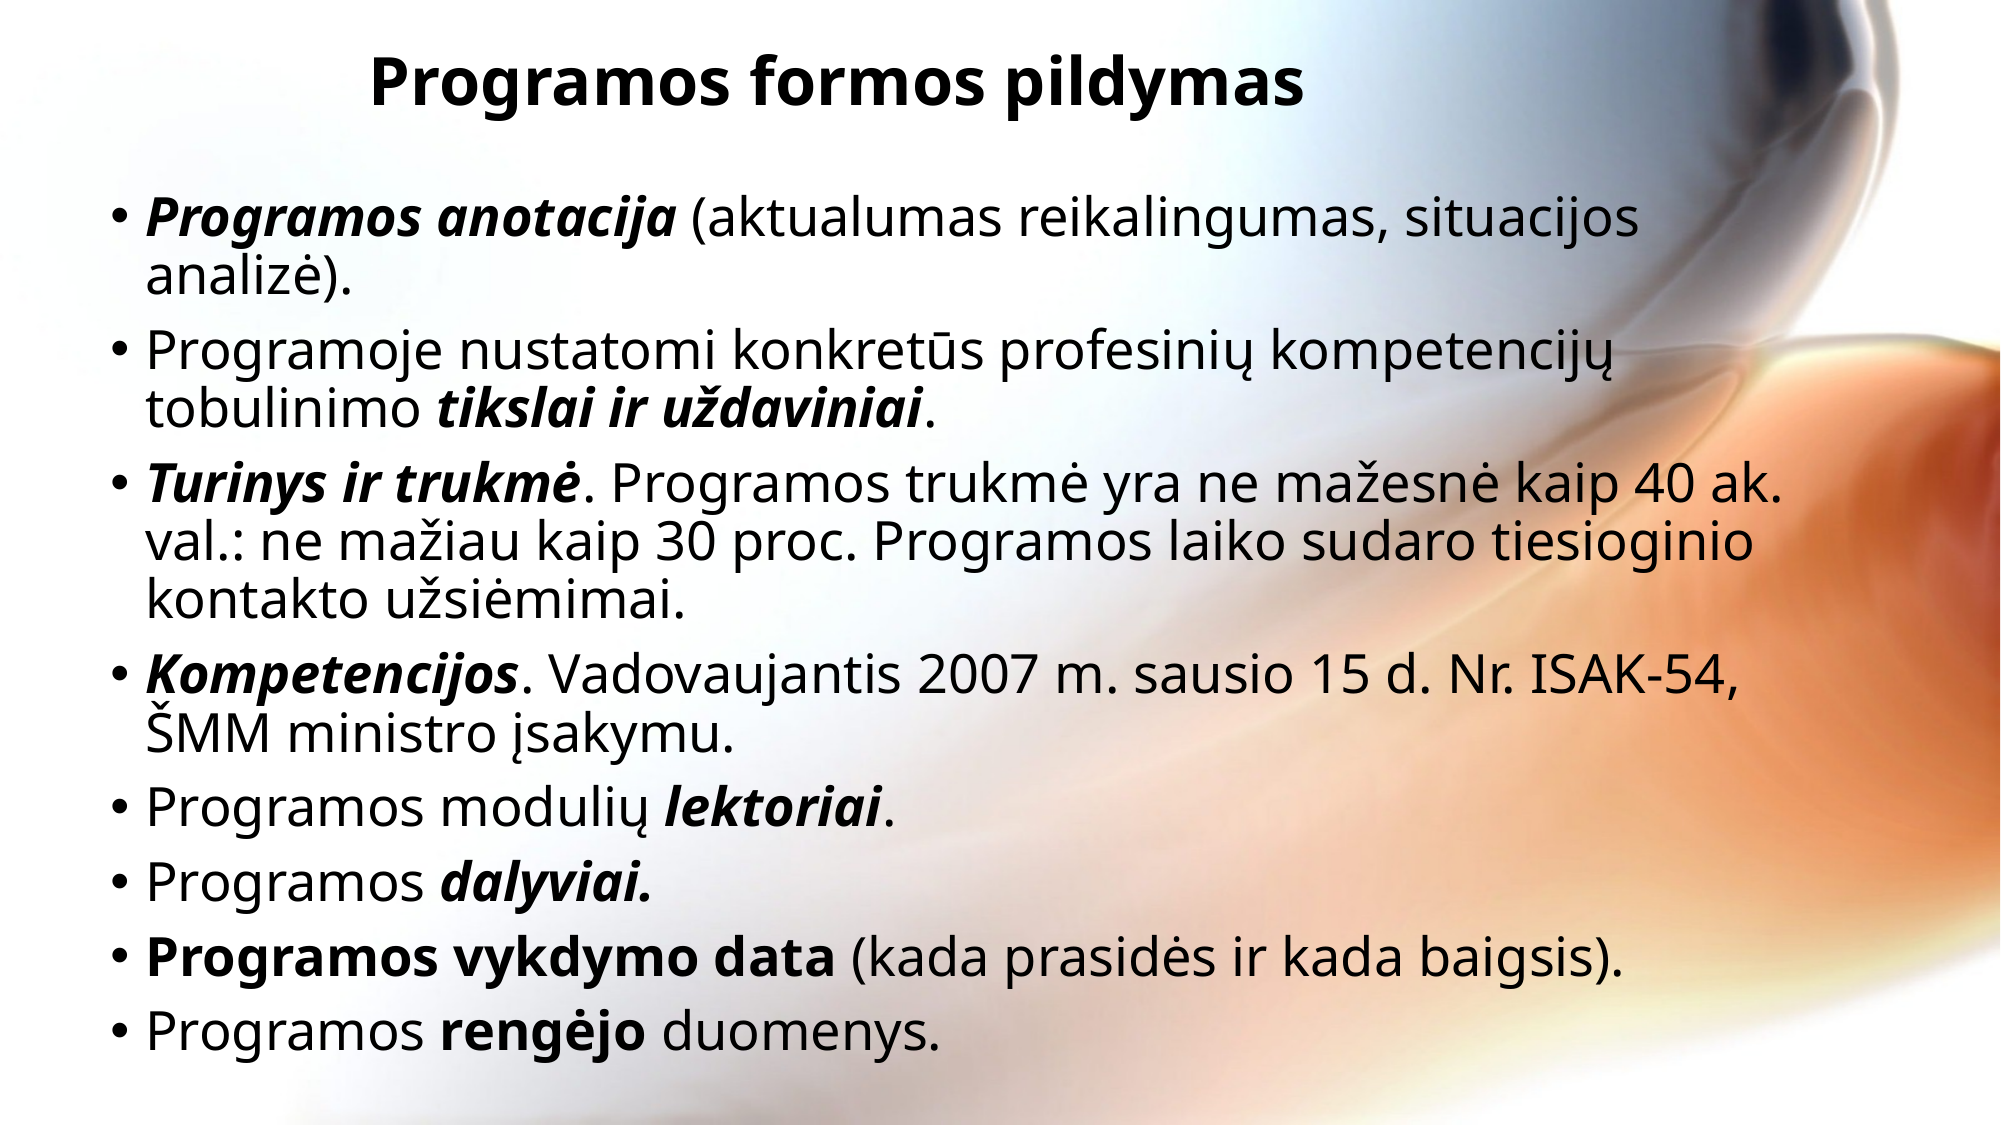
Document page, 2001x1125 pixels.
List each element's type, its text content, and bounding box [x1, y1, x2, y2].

title Programos formos pildymas [18, 27, 1657, 131]
list Programos anotacija (aktualumas reikalingumas, situacijos analizė). Programoje nustatomi konkretūs profesinių kompetencijų tobulinimo tikslai ir uždaviniai. Turinys ir trukmė. Programos trukmė yra ne mažesnė kaip 40 ak. val.: ne mažiau kaip 30 proc. Programos laiko sudaro tiesioginio kontakto užsiėmimai. Kompetencijos. Vadovaujantis 2007 m. sausio 15 d. Nr. ISAK-54, ŠMM ministro įsakymu. Programos modulių lektoriai. Programos dalyviai. Programos vykdymo data (kada prasidės ir kada baigsis). Programos rengėjo duomenys. [95, 181, 1805, 1073]
picture [0, 0, 2001, 1125]
